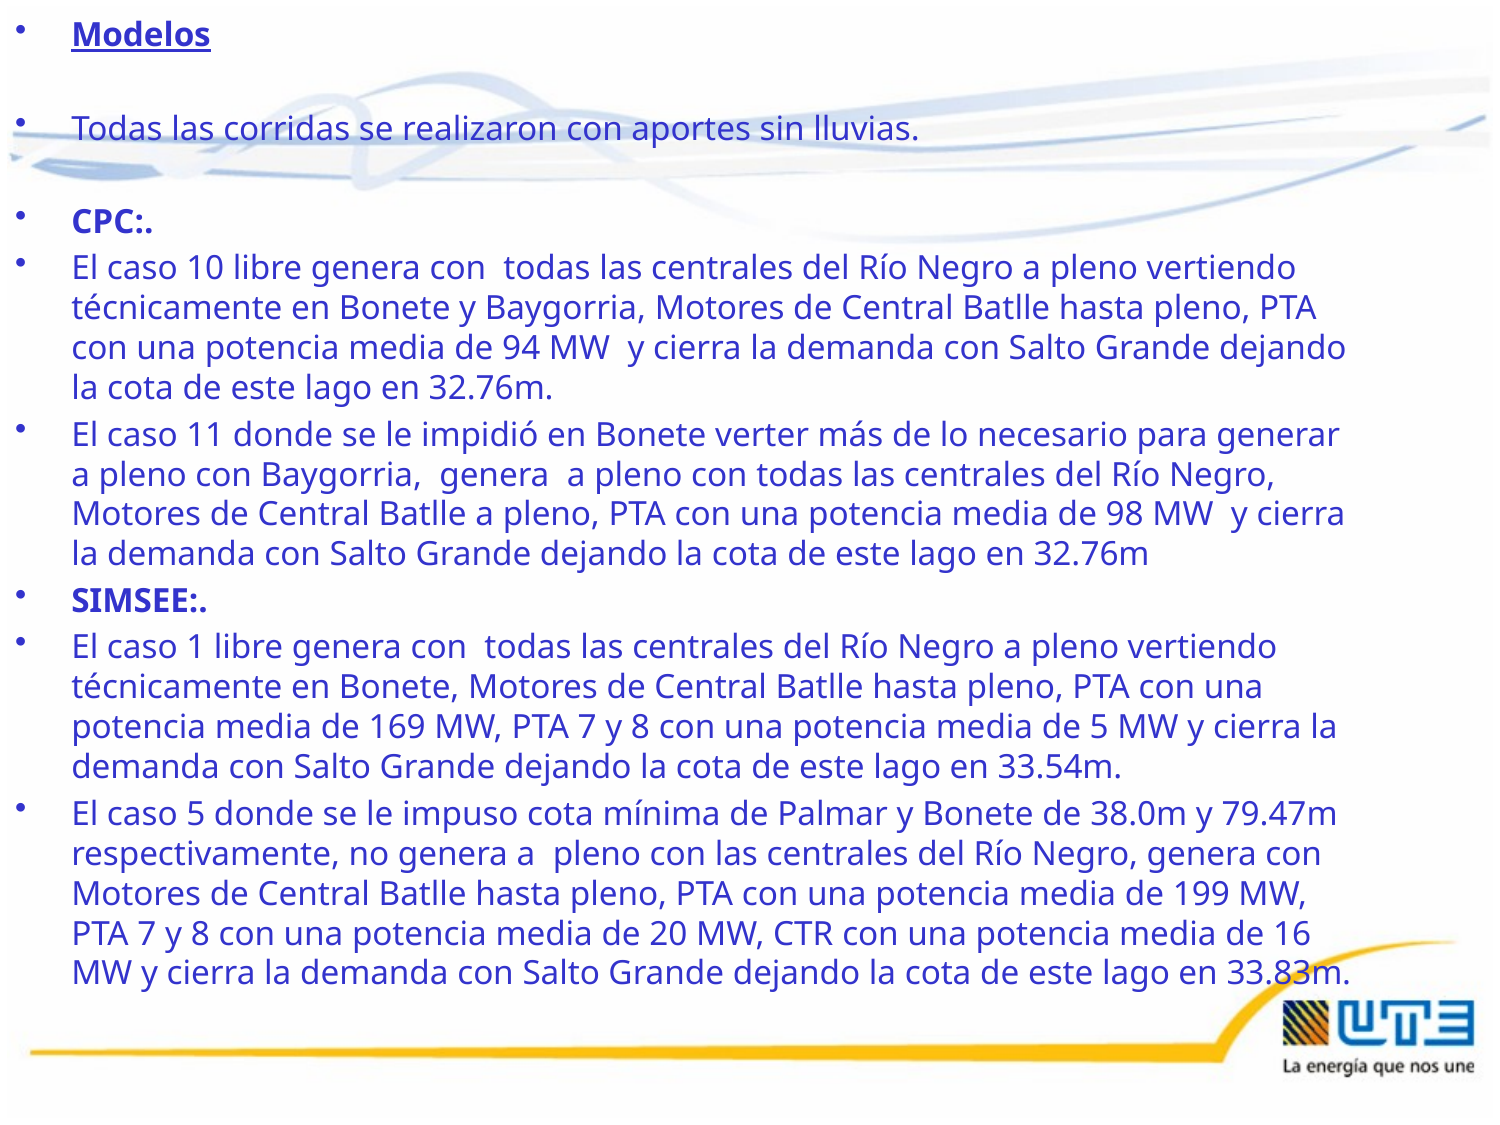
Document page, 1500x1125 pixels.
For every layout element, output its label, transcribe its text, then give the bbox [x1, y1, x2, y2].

picture [7, 6, 1493, 1118]
list Modelos Todas las corridas se realizaron con aportes sin lluvias. CPC:. El caso 10 libre genera con todas las centrales del Río Negro a pleno vertiendo técnicamente en Bonete y Baygorria, Motores de Central Batlle hasta pleno, PTA con una potencia media de 94 MW y cierra la demanda con Salto Grande dejando la cota de este lago en 32.76m. El caso 11 donde se le impidió en Bonete verter más de lo necesario para generar a pleno con Baygorria, genera a pleno con todas las centrales del Río Negro, Motores de Central Batlle a pleno, PTA con una potencia media de 98 MW y cierra la demanda con Salto Grande dejando la cota de este lago en 32.76m SIMSEE:. El caso 1 libre genera con todas las centrales del Río Negro a pleno vertiendo técnicamente en Bonete, Motores de Central Batlle hasta pleno, PTA con una potencia media de 169 MW, PTA 7 y 8 con una potencia media de 5 MW y cierra la demanda con Salto Grande dejando la cota de este lago en 33.54m. El caso 5 donde se le impuso cota mínima de Palmar y Bonete de 38.0m y 79.47m respectivamente, no genera a pleno con las centrales del Río Negro, genera con Motores de Central Batlle hasta pleno, PTA con una potencia media de 199 MW, PTA 7 y 8 con una potencia media de 20 MW, CTR con una potencia media de 16 MW y cierra la demanda con Salto Grande dejando la cota de este lago en 33.83m. [0, 5, 1376, 1051]
